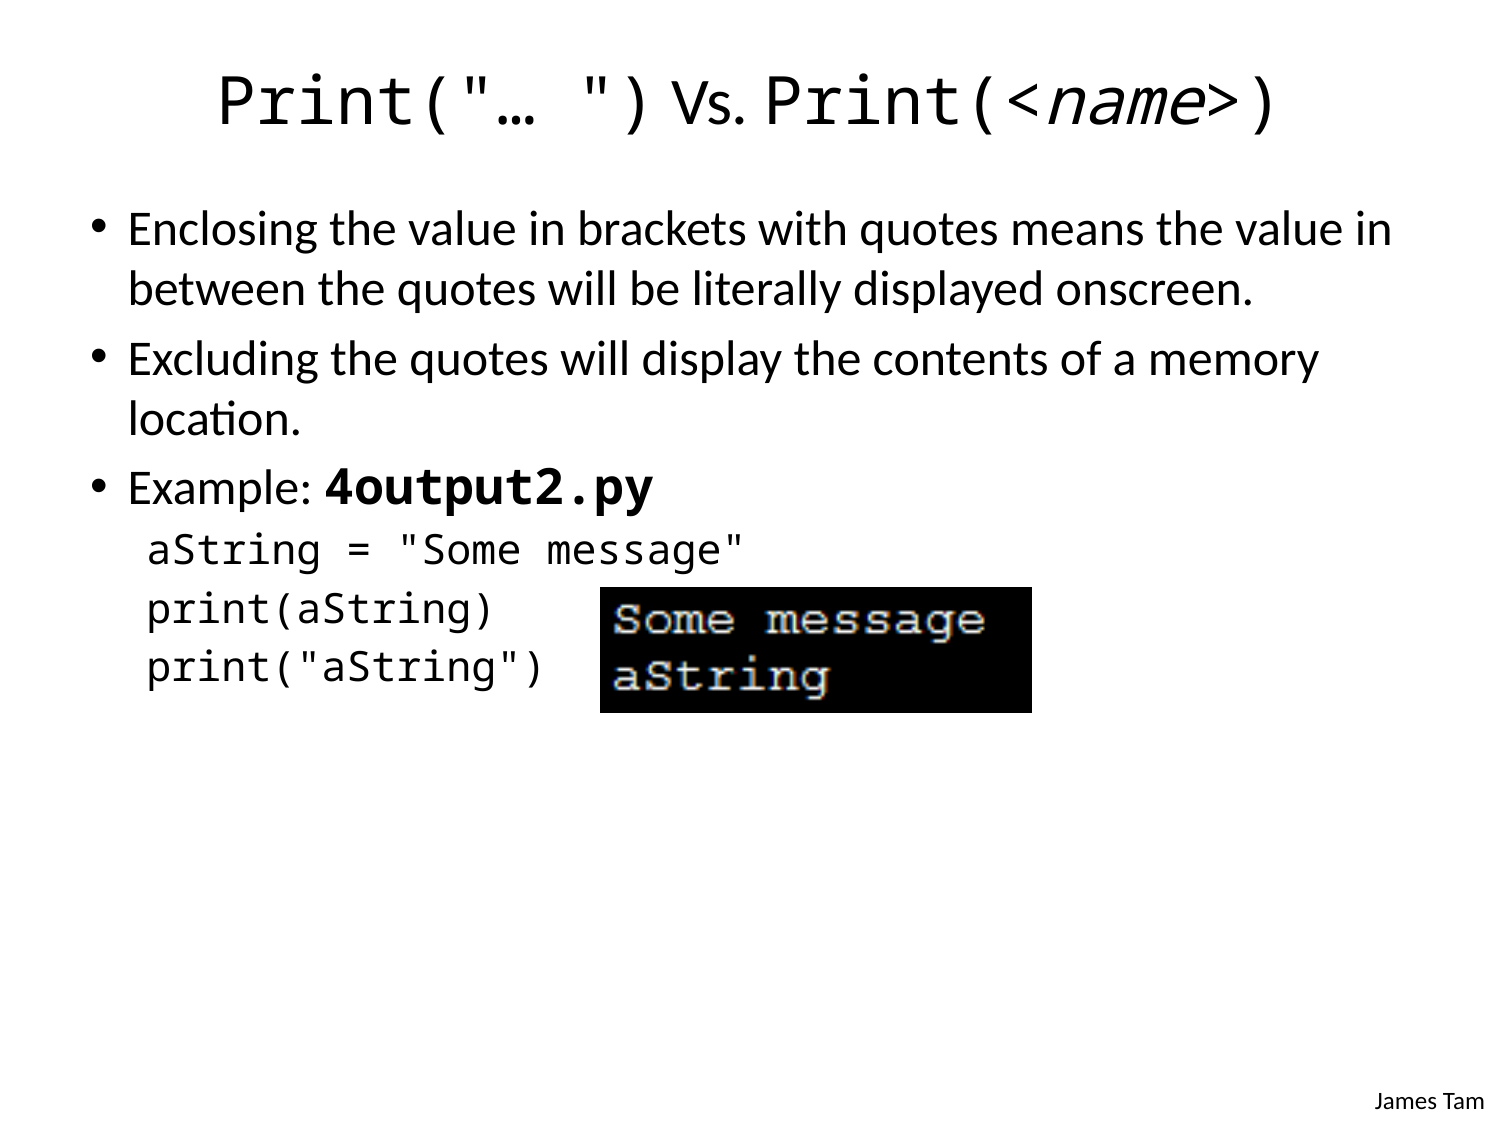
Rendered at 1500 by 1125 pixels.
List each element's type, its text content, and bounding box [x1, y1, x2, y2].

list Enclosing the value in brackets with quotes means the value in between the quotes will be literally displayed onscreen. Excluding the quotes will display the contents of a memory location. Example: 4output2.py aString = "Some message" print(aString) print("aString") [75, 187, 1425, 1075]
picture [599, 587, 1032, 713]
title Print("… ") Vs. Print(<name>) [75, 45, 1425, 150]
